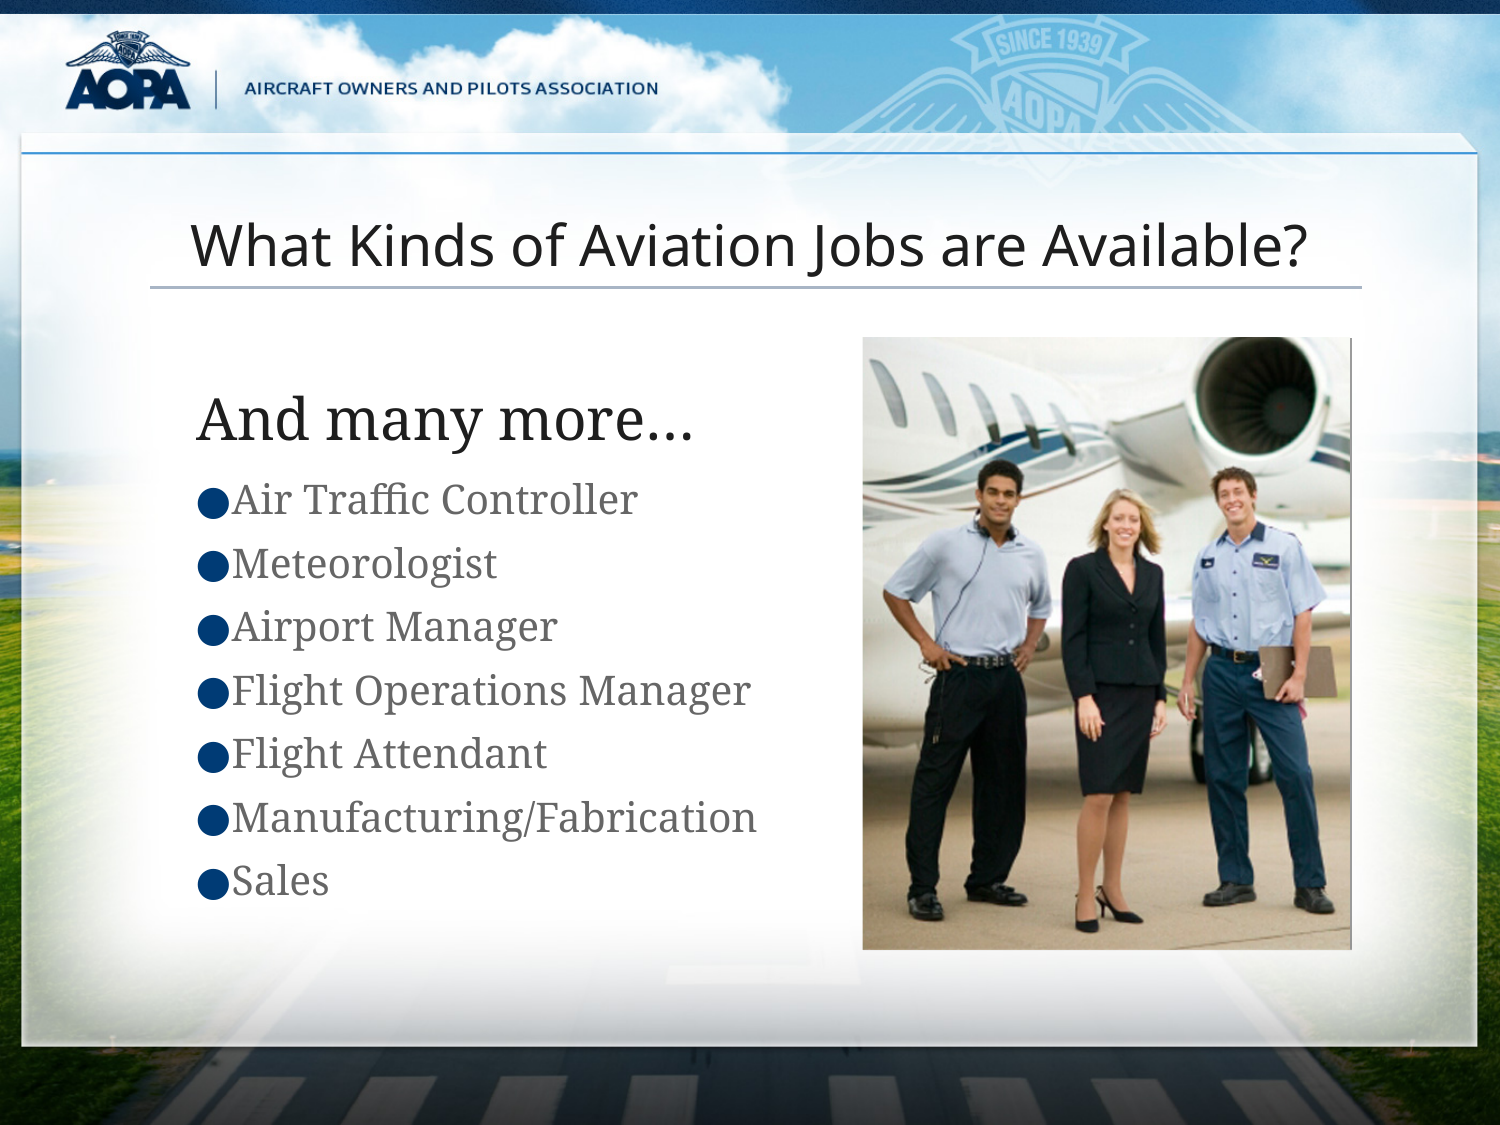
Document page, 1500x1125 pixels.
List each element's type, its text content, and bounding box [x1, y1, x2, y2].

title What Kinds of Aviation Jobs are Available? [162, 200, 1338, 286]
picture [0, 0, 1500, 1125]
list And many more… [162, 375, 788, 450]
list Air Traffic Controller Meteorologist Airport Manager Flight Operations Manager Flight Attendant Manufacturing/Fabrication Sales [162, 466, 788, 950]
